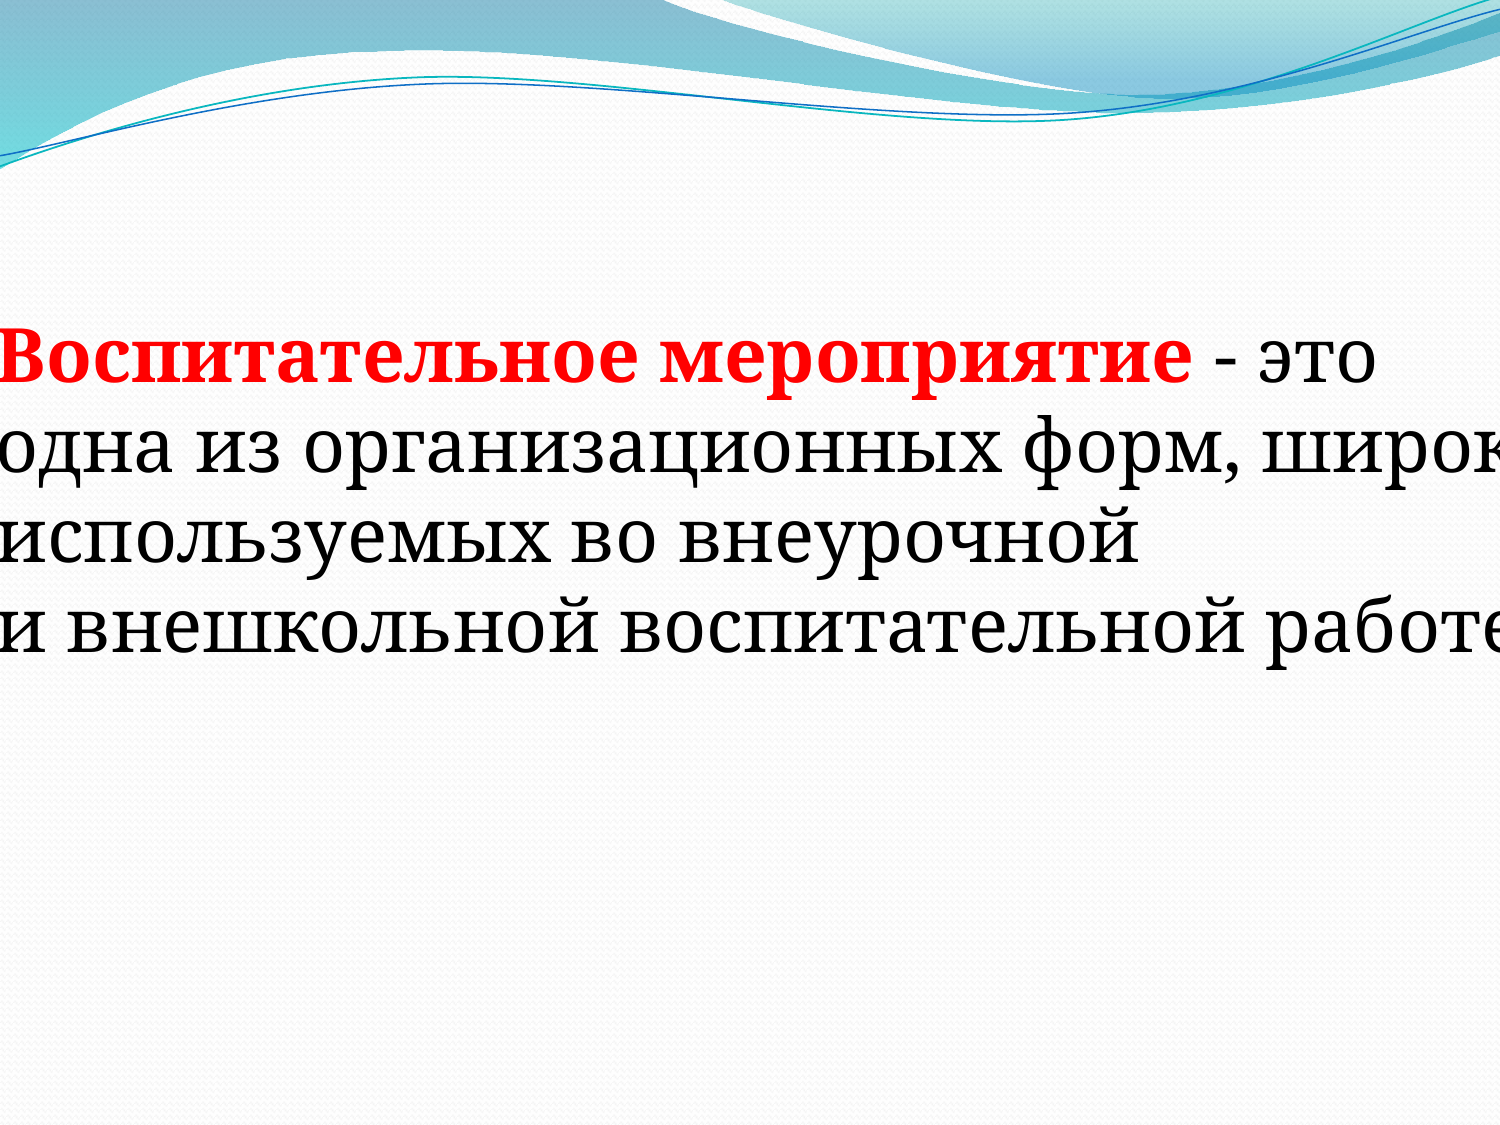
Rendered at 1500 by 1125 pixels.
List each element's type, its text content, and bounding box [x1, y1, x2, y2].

text_box Воспитательное мероприятие - это одна из организационных форм, широко используемых во внеурочной и внешкольной воспитательной работе. [0, 299, 1500, 720]
